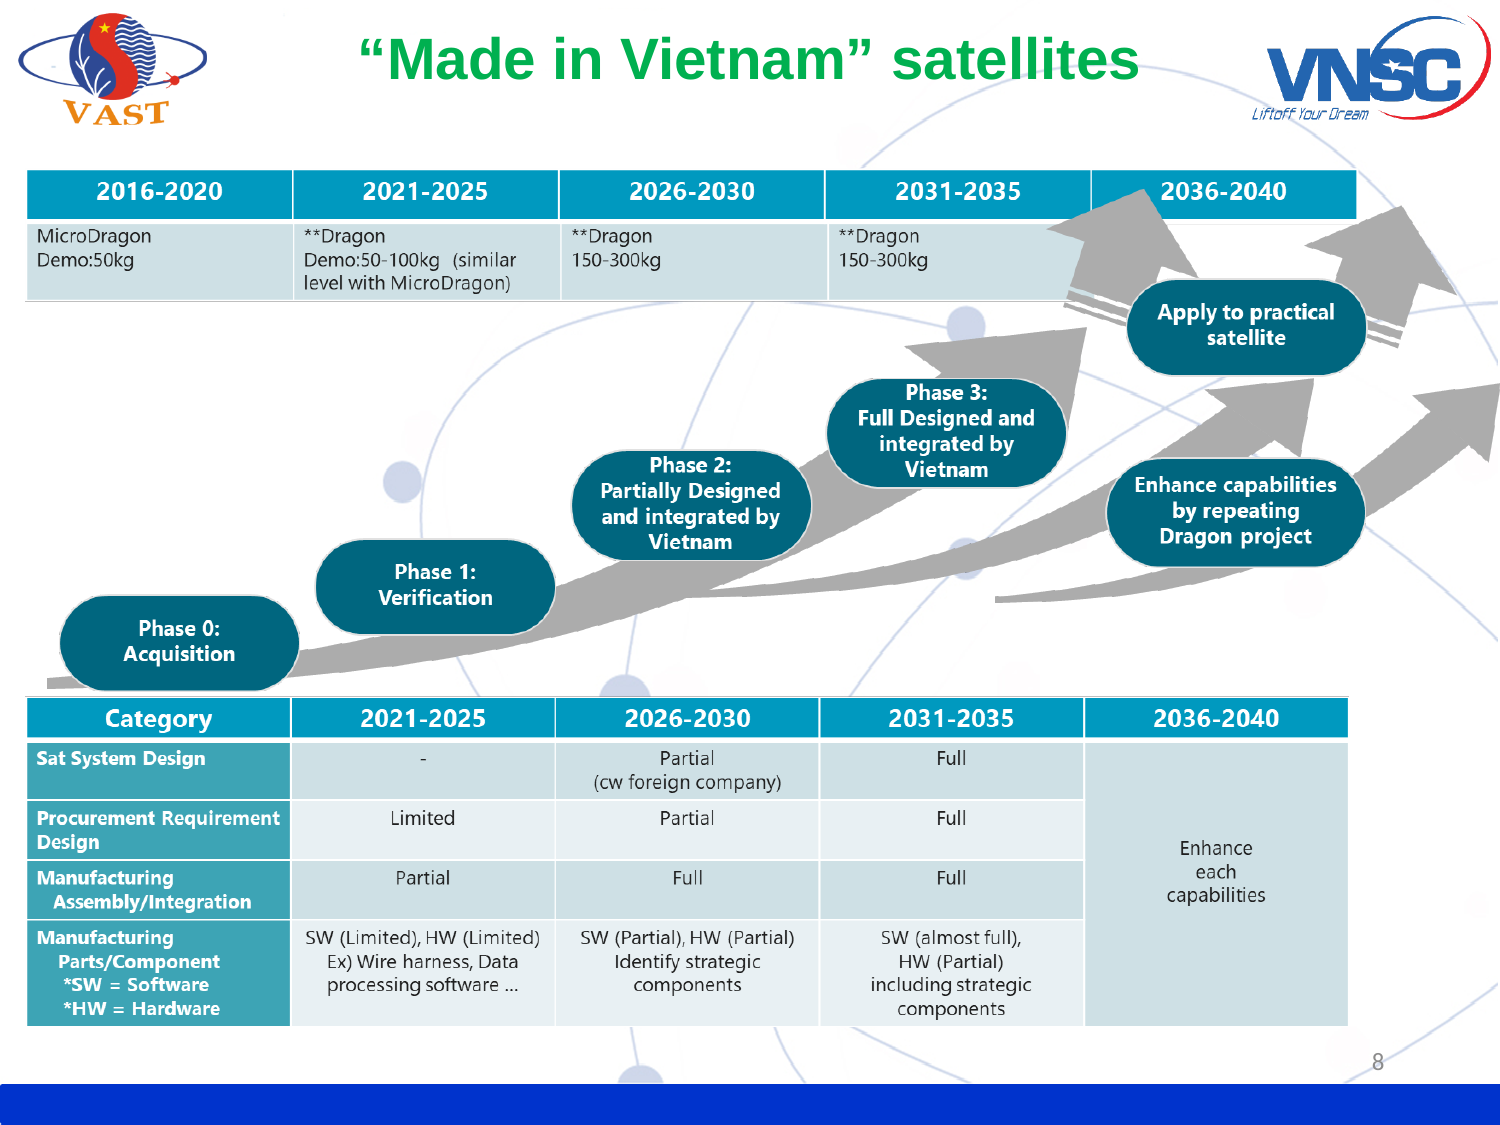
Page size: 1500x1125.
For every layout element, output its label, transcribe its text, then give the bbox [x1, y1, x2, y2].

slide_number 8 [1049, 1041, 1400, 1091]
picture [0, 113, 1500, 1125]
text_box “Made in Vietnam” satellites [0, 0, 1500, 113]
